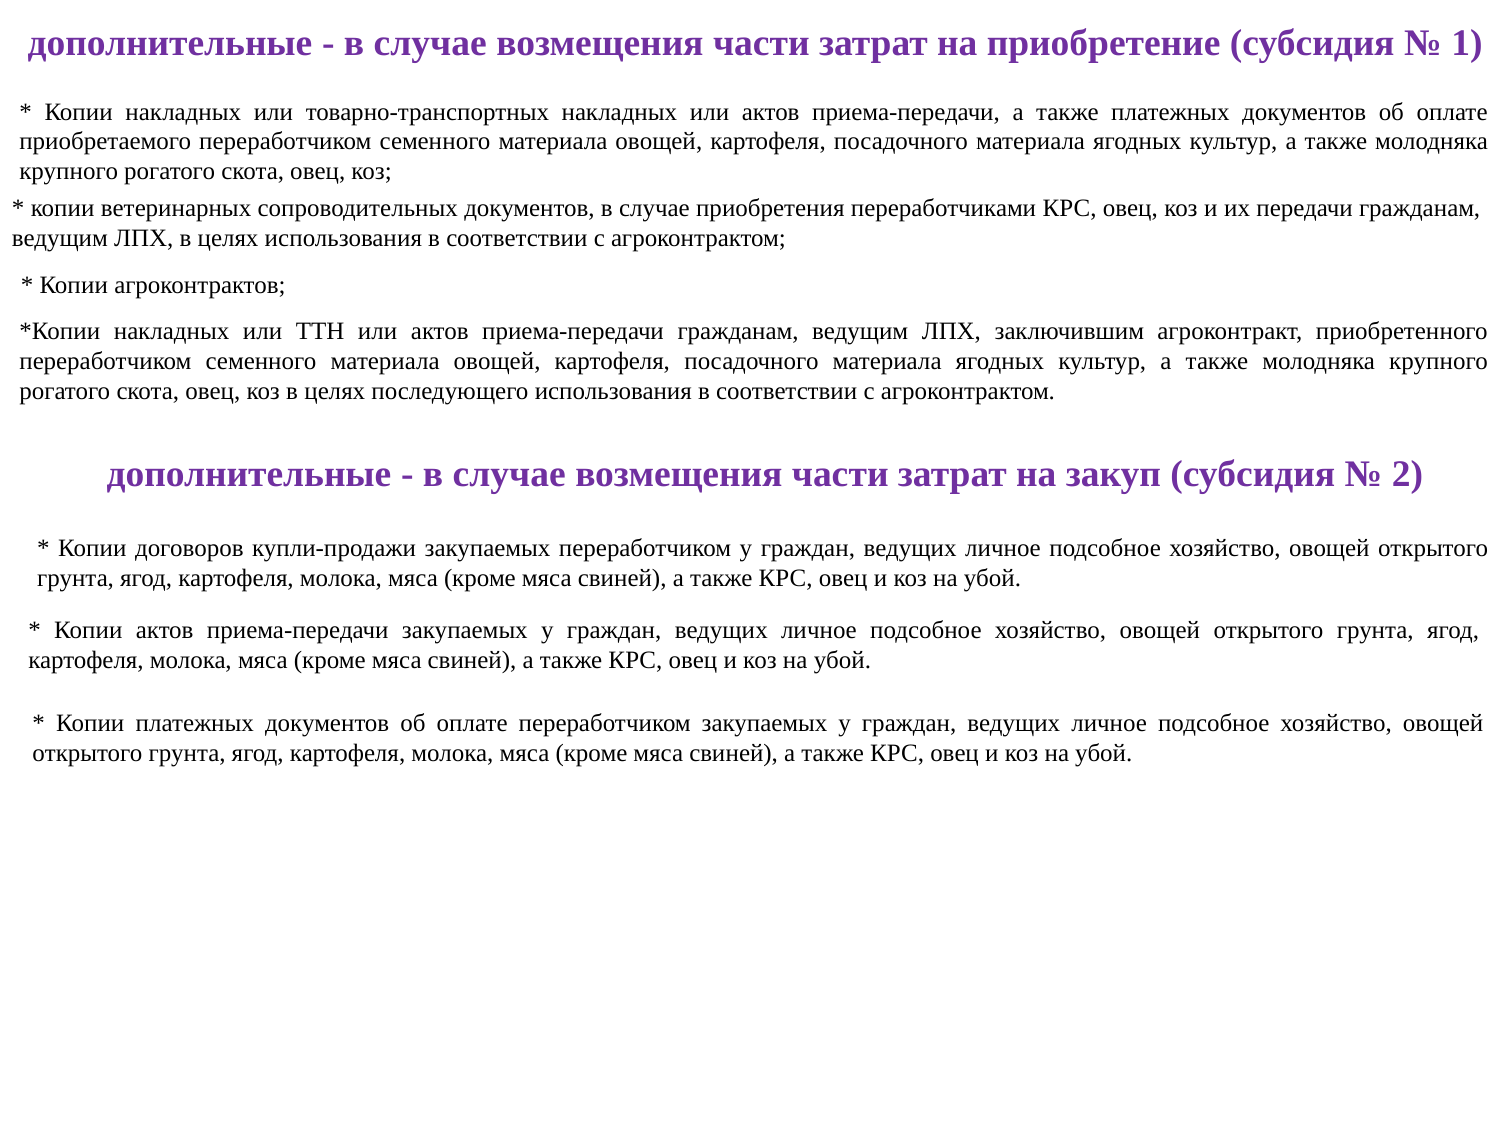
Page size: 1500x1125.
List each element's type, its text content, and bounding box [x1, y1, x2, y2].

text_box * Копии платежных документов об оплате переработчиком закупаемых у граждан, ведущих личное подсобное хозяйство, овощей открытого грунта, ягод, картофеля, молока, мяса (кроме мяса свиней), а также КРС, овец и коз на убой. [17, 699, 1500, 774]
text_box дополнительные - в случае возмещения части затрат на закуп (субсидия № 2) [34, 441, 1500, 501]
text_box * Копии актов приема-передачи закупаемых у граждан, ведущих личное подсобное хозяйство, овощей открытого грунта, ягод, картофеля, молока, мяса (кроме мяса свиней), а также КРС, овец и коз на убой. [13, 605, 1496, 681]
text_box дополнительные - в случае возмещения части затрат на приобретение (субсидия № 1) [12, 10, 1500, 71]
text_box * Копии договоров купли-продажи закупаемых переработчиком у граждан, ведущих личное подсобное хозяйство, овощей открытого грунта, ягод, картофеля, молока, мяса (кроме мяса свиней), а также КРС, овец и коз на убой. [22, 524, 1500, 600]
text_box * Копии агроконтрактов; [6, 261, 301, 307]
text_box * Копии накладных или товарно-транспортных накладных или актов приема-передачи, а также платежных документов об оплате приобретаемого переработчиком семенного материала овощей, картофеля, посадочного материала ягодных культур, а также молодняка крупного рогатого скота, овец, коз; [4, 87, 1500, 193]
text_box * копии ветеринарных сопроводительных документов, в случае приобретения переработчиками КРС, овец, коз и их передачи гражданам, ведущим ЛПХ, в целях использования в соответствии с агроконтрактом; [0, 184, 1498, 260]
text_box *Копии накладных или ТТН или актов приема-передачи гражданам, ведущим ЛПХ, заключившим агроконтракт, приобретенного переработчиком семенного материала овощей, картофеля, посадочного материала ягодных культур, а также молодняка крупного рогатого скота, овец, коз в целях последующего использования в соответствии с агроконтрактом. [4, 307, 1500, 412]
